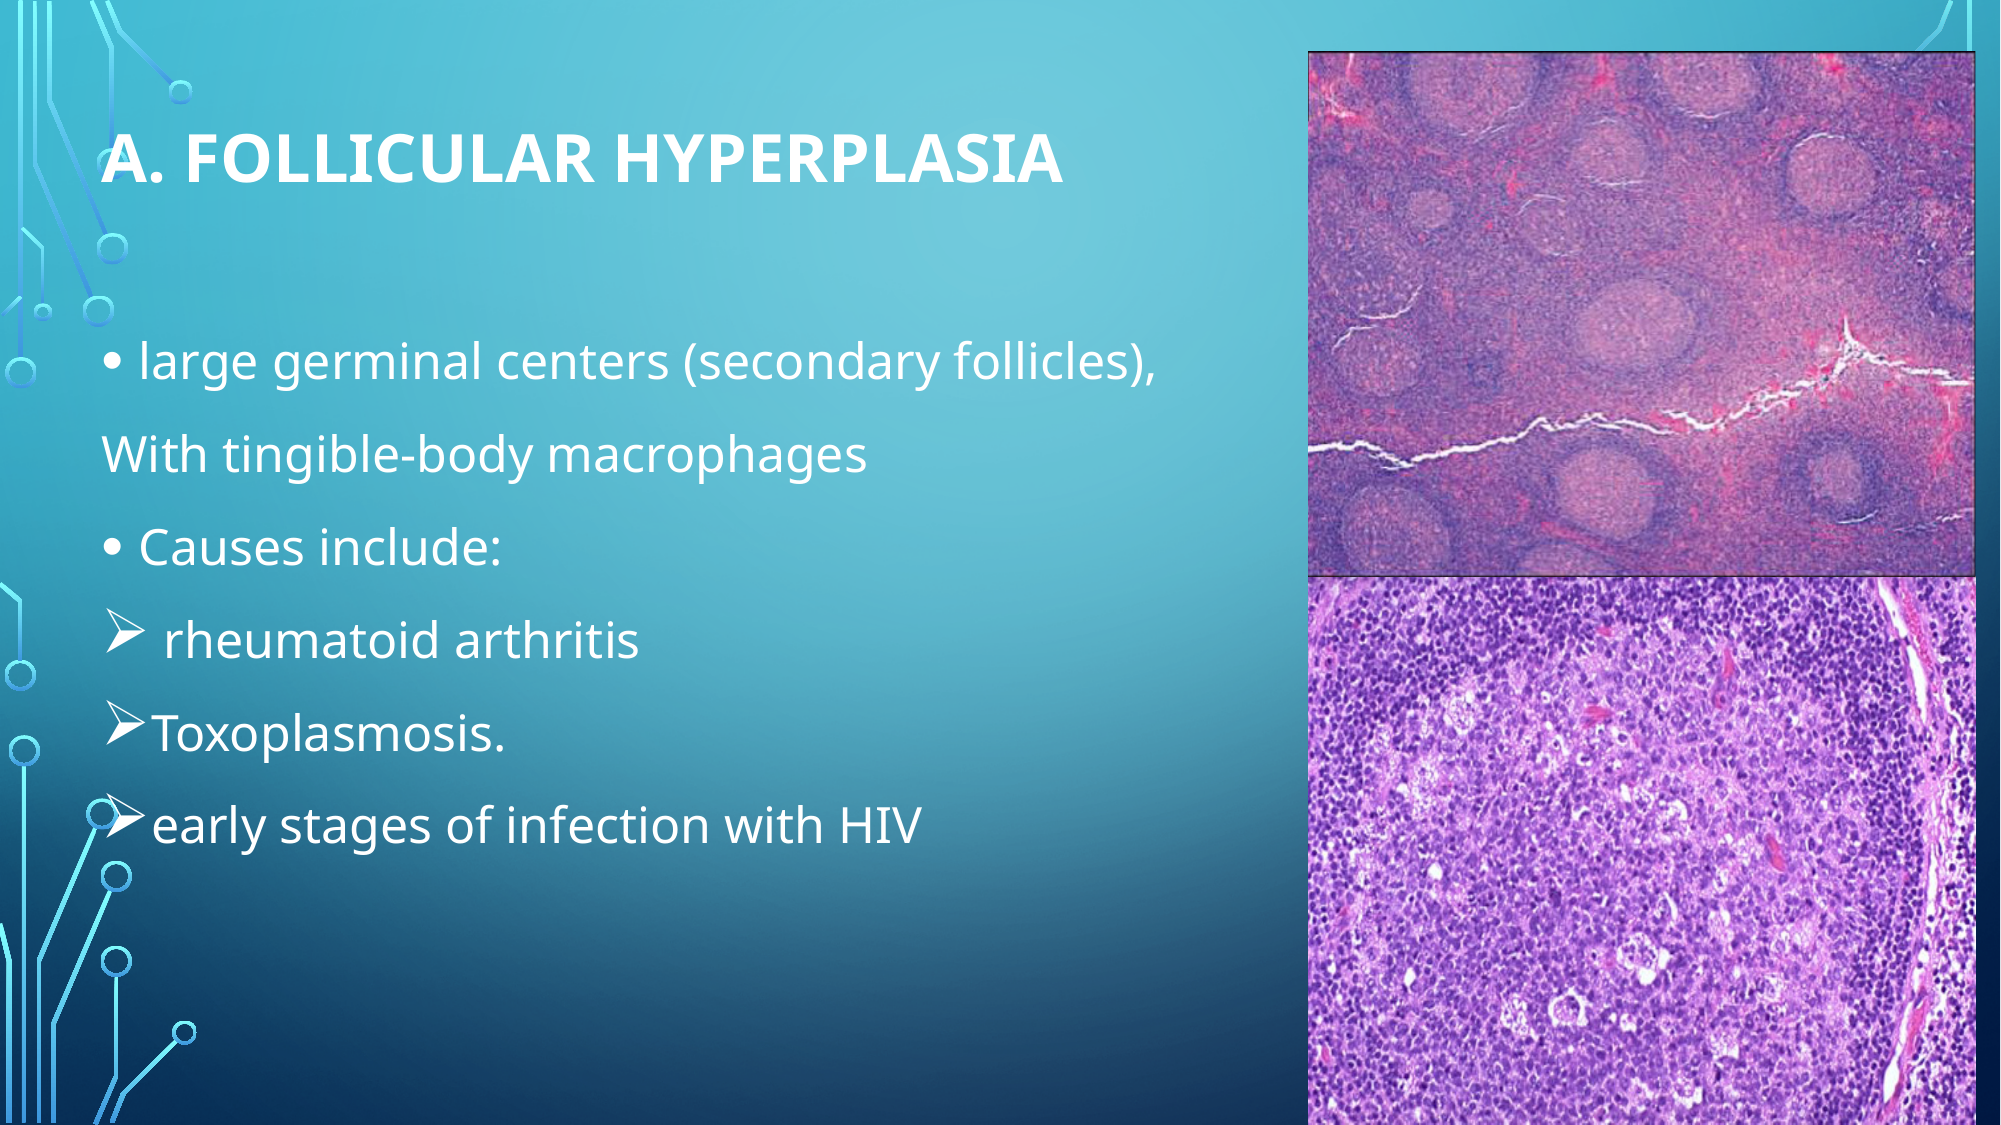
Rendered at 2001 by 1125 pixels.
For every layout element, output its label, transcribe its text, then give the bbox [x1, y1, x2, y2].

title a. Follicular hyperplasia [86, 39, 1712, 282]
list large germinal centers (secondary follicles), With tingible-body macrophages Causes include: rheumatoid arthritis Toxoplasmosis. early stages of infection with HIV [86, 310, 1307, 892]
picture [1307, 51, 1976, 1125]
